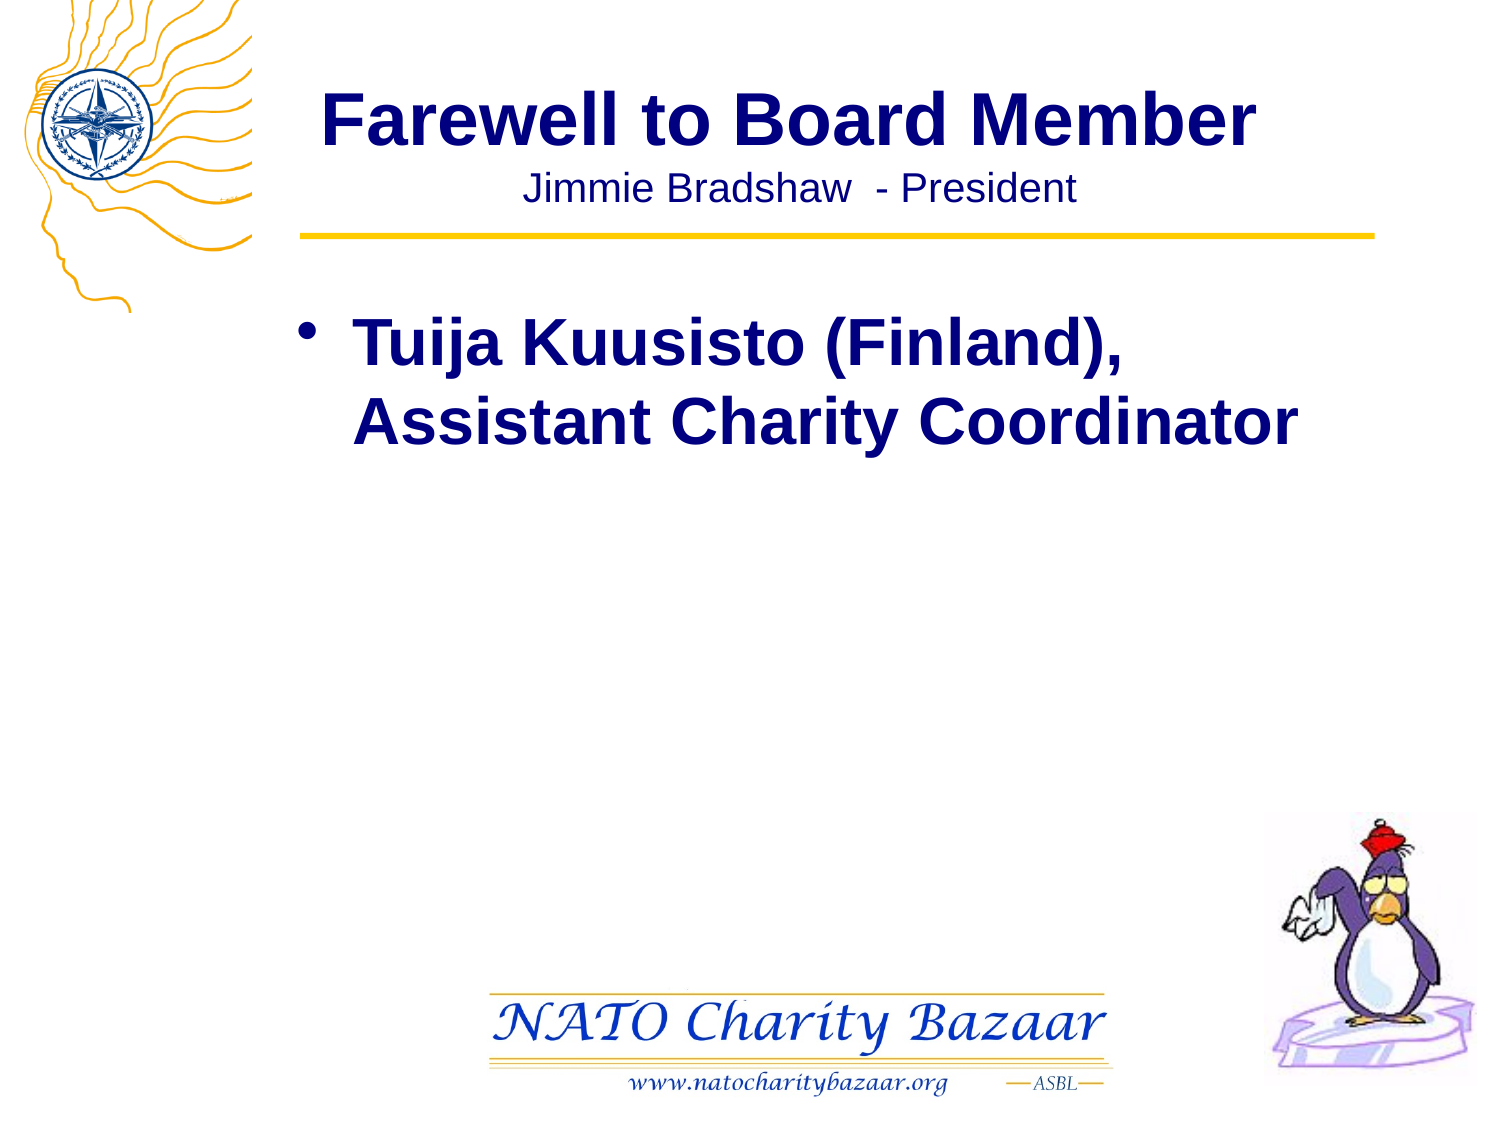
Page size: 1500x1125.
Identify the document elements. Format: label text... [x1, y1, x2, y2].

picture [24, 0, 252, 313]
title Farewell to Board Member Jimmie Bradshaw - President [299, 46, 1301, 235]
picture [1263, 812, 1478, 1086]
list Tuija Kuusisto (Finland), Assistant Charity Coordinator [280, 290, 1444, 954]
picture [487, 987, 1114, 1100]
